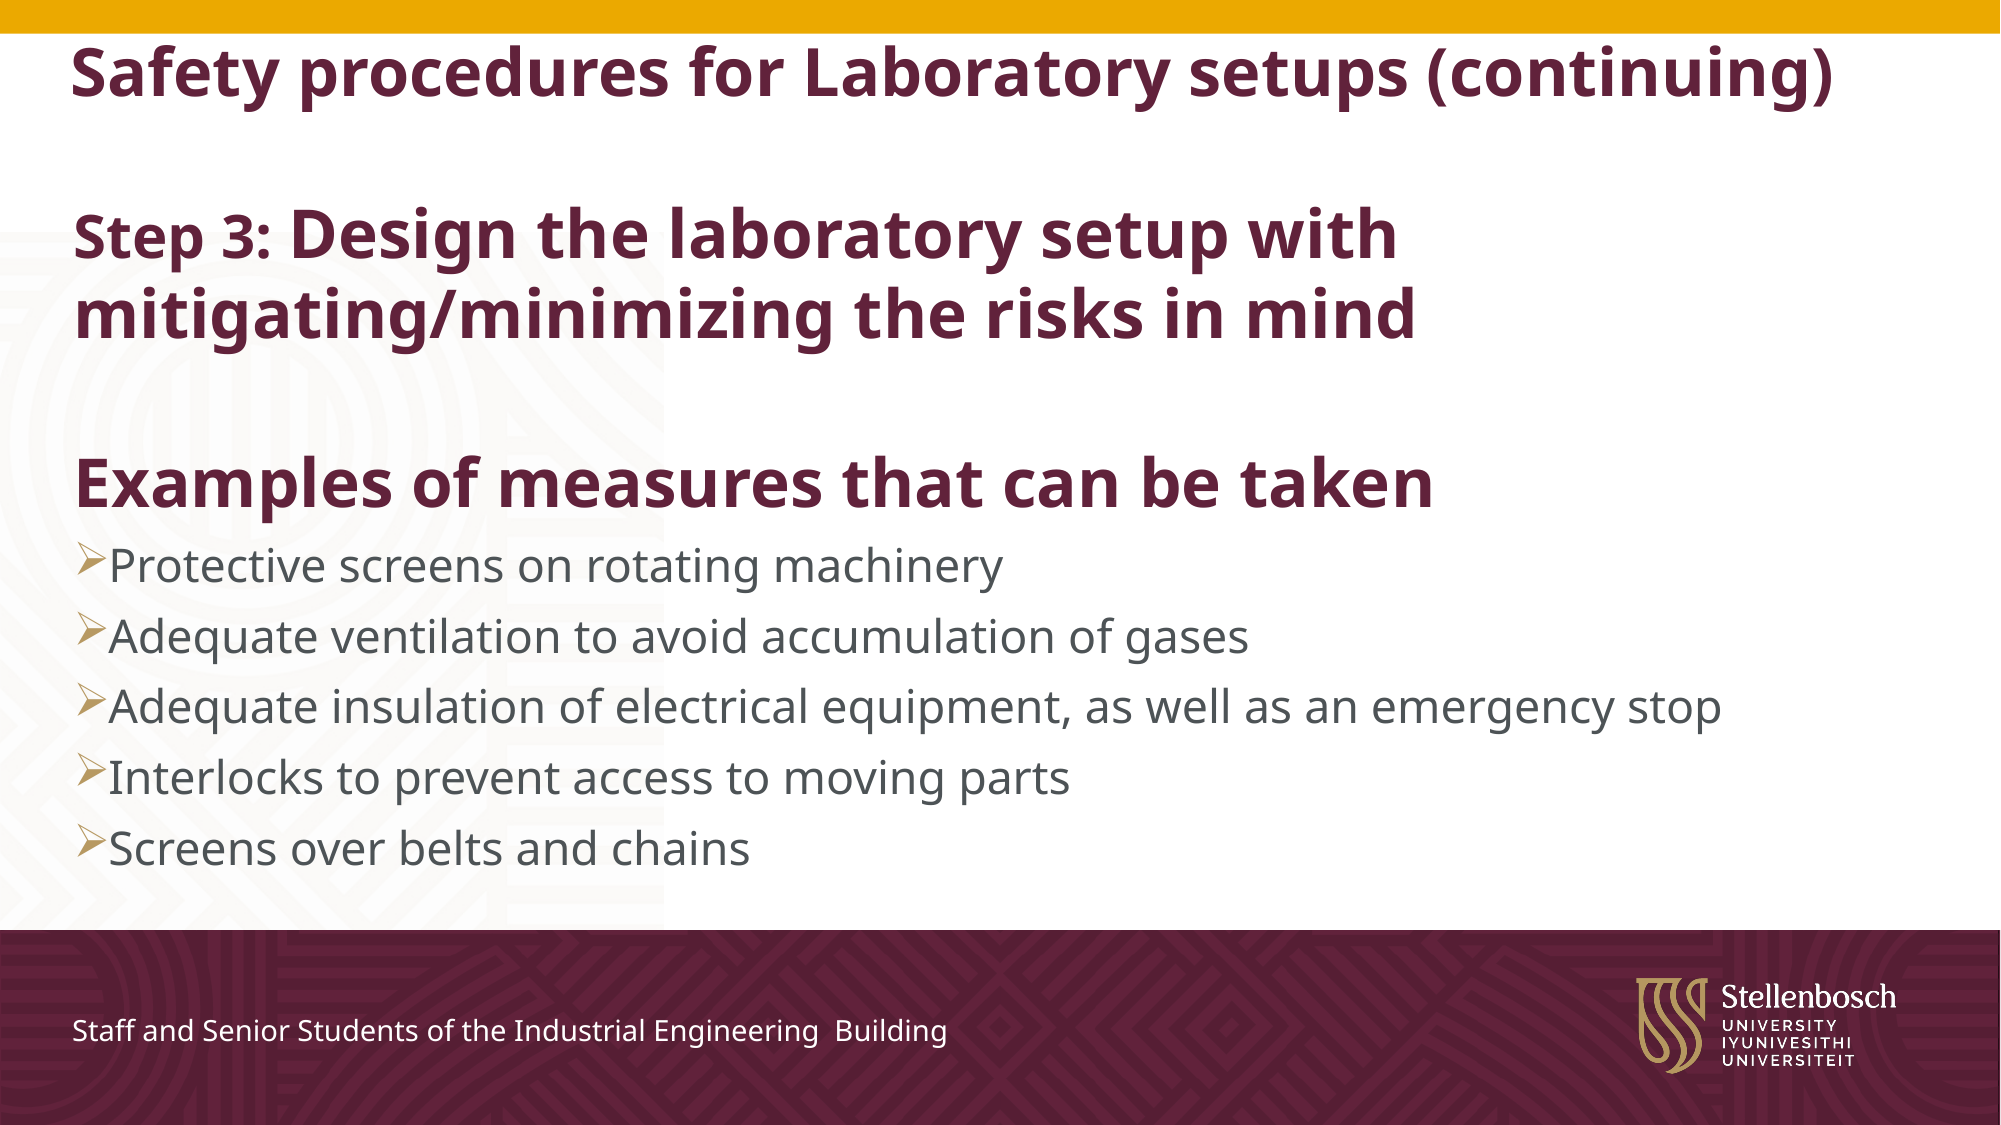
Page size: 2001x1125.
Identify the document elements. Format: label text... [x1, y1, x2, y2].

list Step 3: Design the laboratory setup with mitigating/minimizing the risks in mind Examples of measures that can be taken Protective screens on rotating machinery Adequate ventilation to avoid accumulation of gases Adequate insulation of electrical equipment, as well as an emergency stop Interlocks to prevent access to moving parts Screens over belts and chains [58, 183, 1943, 889]
picture [0, 930, 2001, 1125]
list Staff and Senior Students of the Industrial Engineering Building [56, 959, 1573, 1092]
title Safety procedures for Laboratory setups (continuing) [55, 31, 1942, 150]
